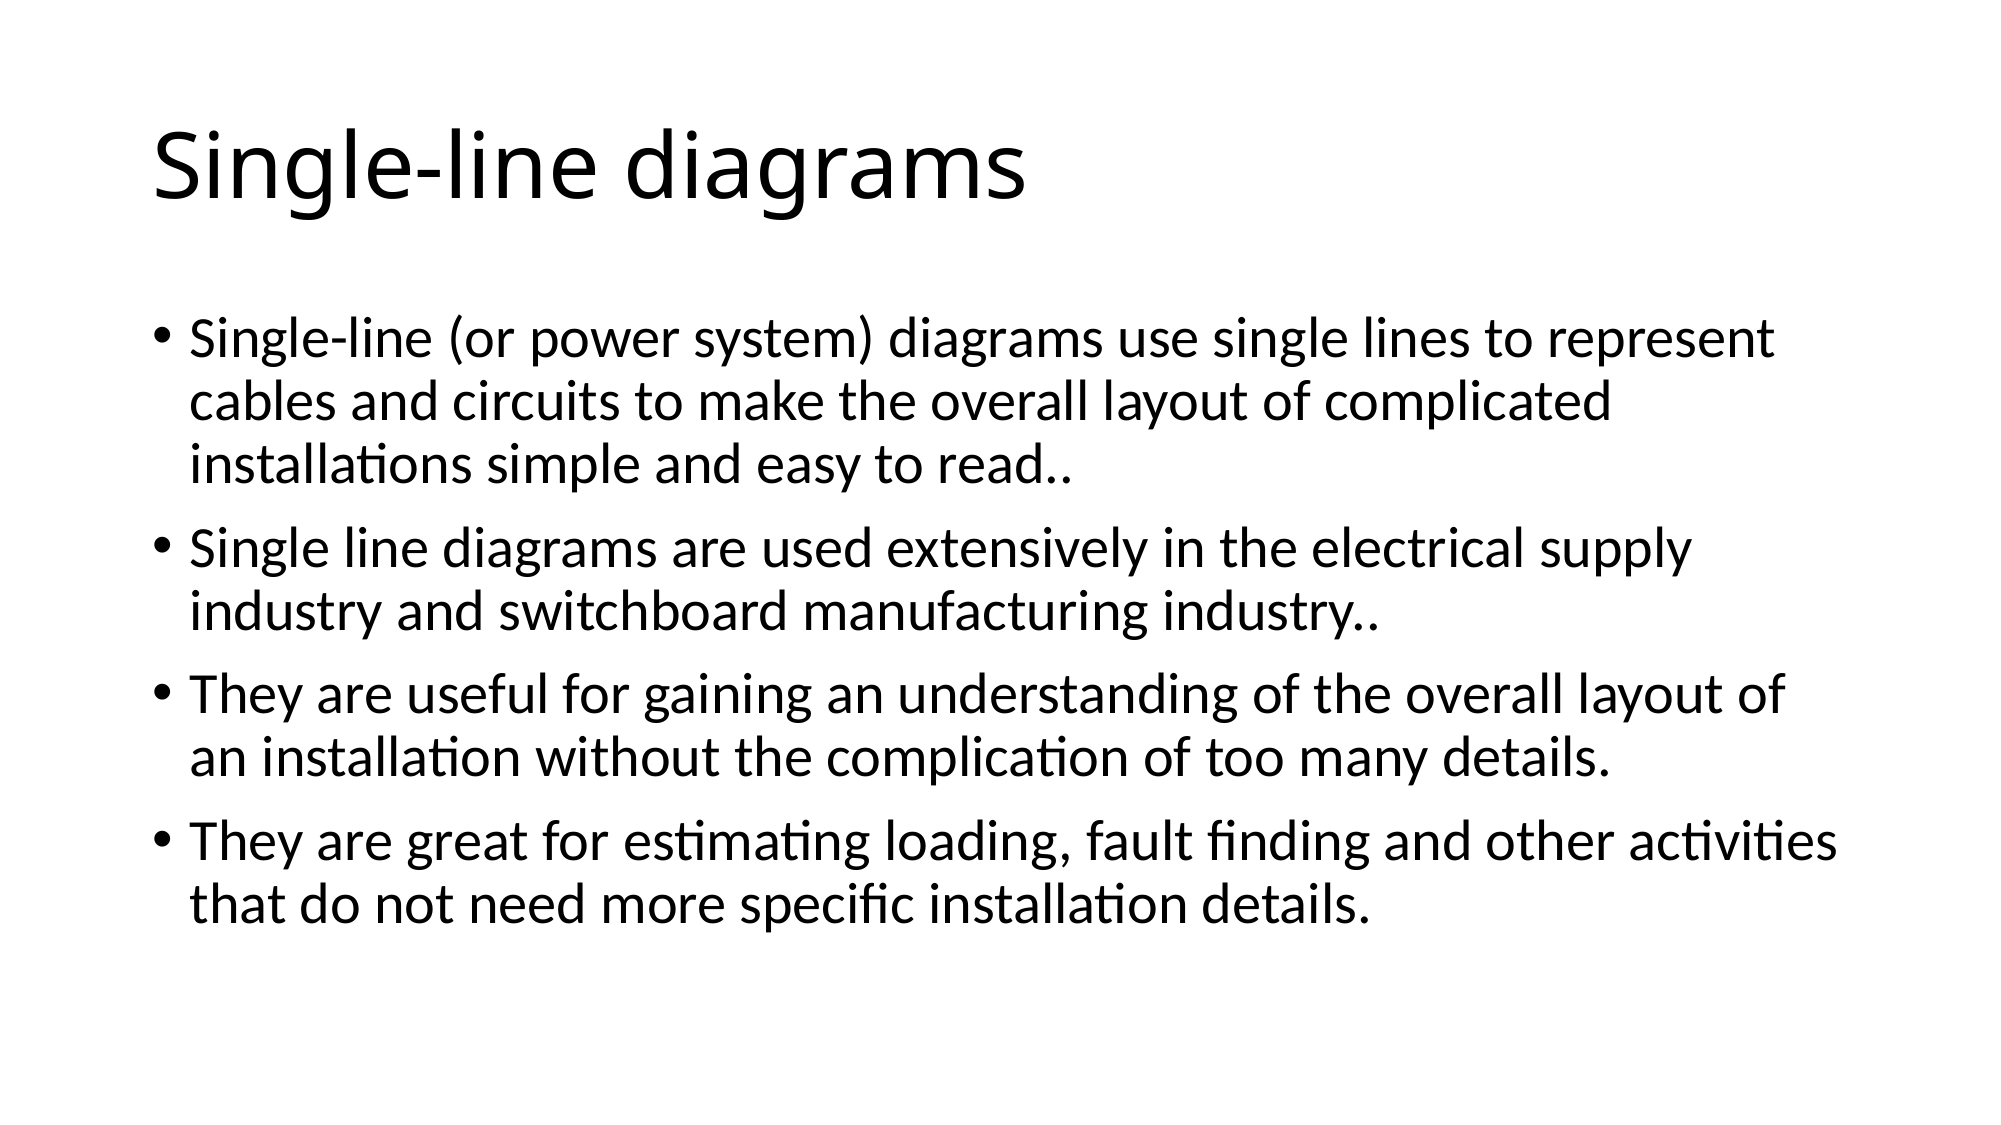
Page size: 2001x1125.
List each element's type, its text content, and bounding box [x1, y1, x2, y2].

list Single-line (or power system) diagrams use single lines to represent cables and circuits to make the overall layout of complicated installations simple and easy to read.. Single line diagrams are used extensively in the electrical supply industry and switchboard manufacturing industry.. They are useful for gaining an understanding of the overall layout of an installation without the complication of too many details. They are great for estimating loading, fault finding and other activities that do not need more specific installation details. [137, 299, 1863, 1014]
title Single-line diagrams [137, 59, 1863, 278]
